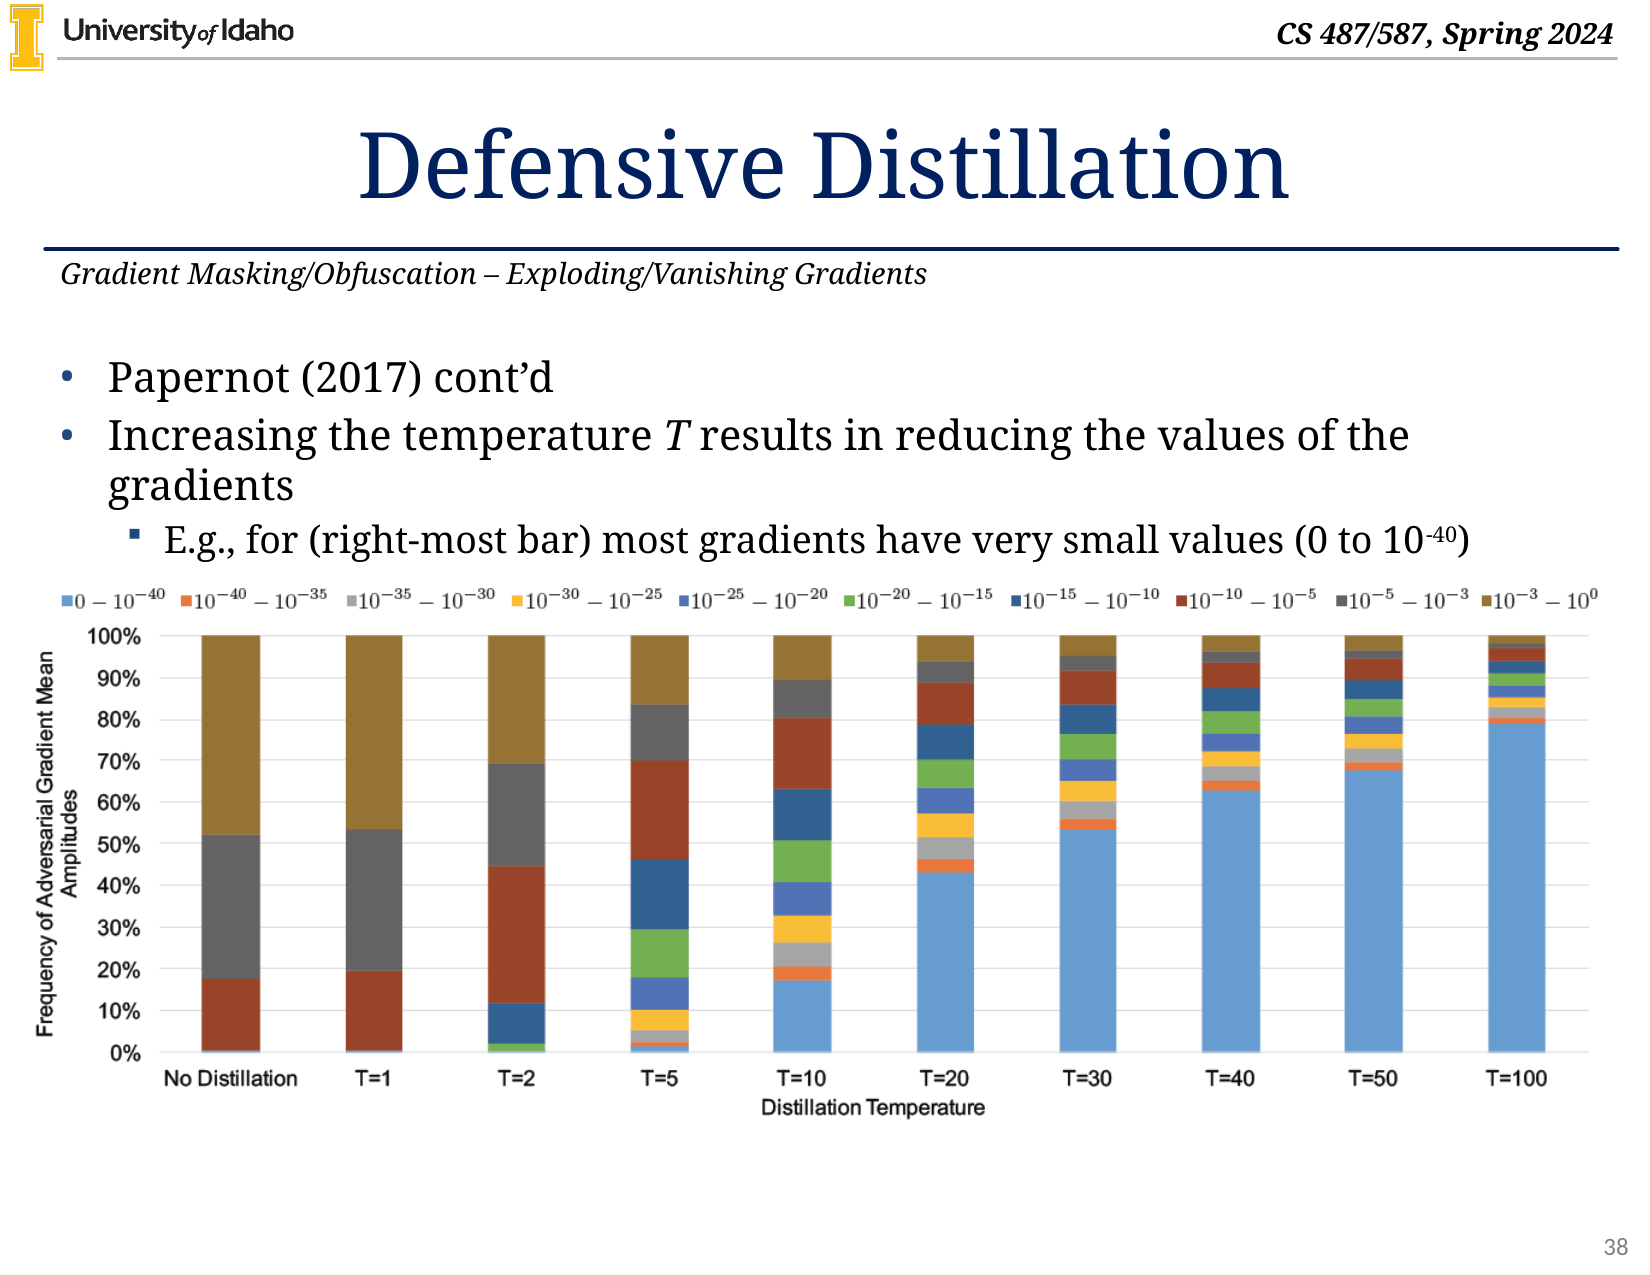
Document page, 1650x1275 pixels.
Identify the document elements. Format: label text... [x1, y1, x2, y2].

picture [9, 4, 48, 71]
picture [57, 2, 294, 52]
picture [21, 581, 1631, 1123]
title Defensive Distillation [0, 75, 1650, 248]
list Gradient Masking/Obfuscation – Exploding/Vanishing Gradients [45, 247, 1062, 306]
